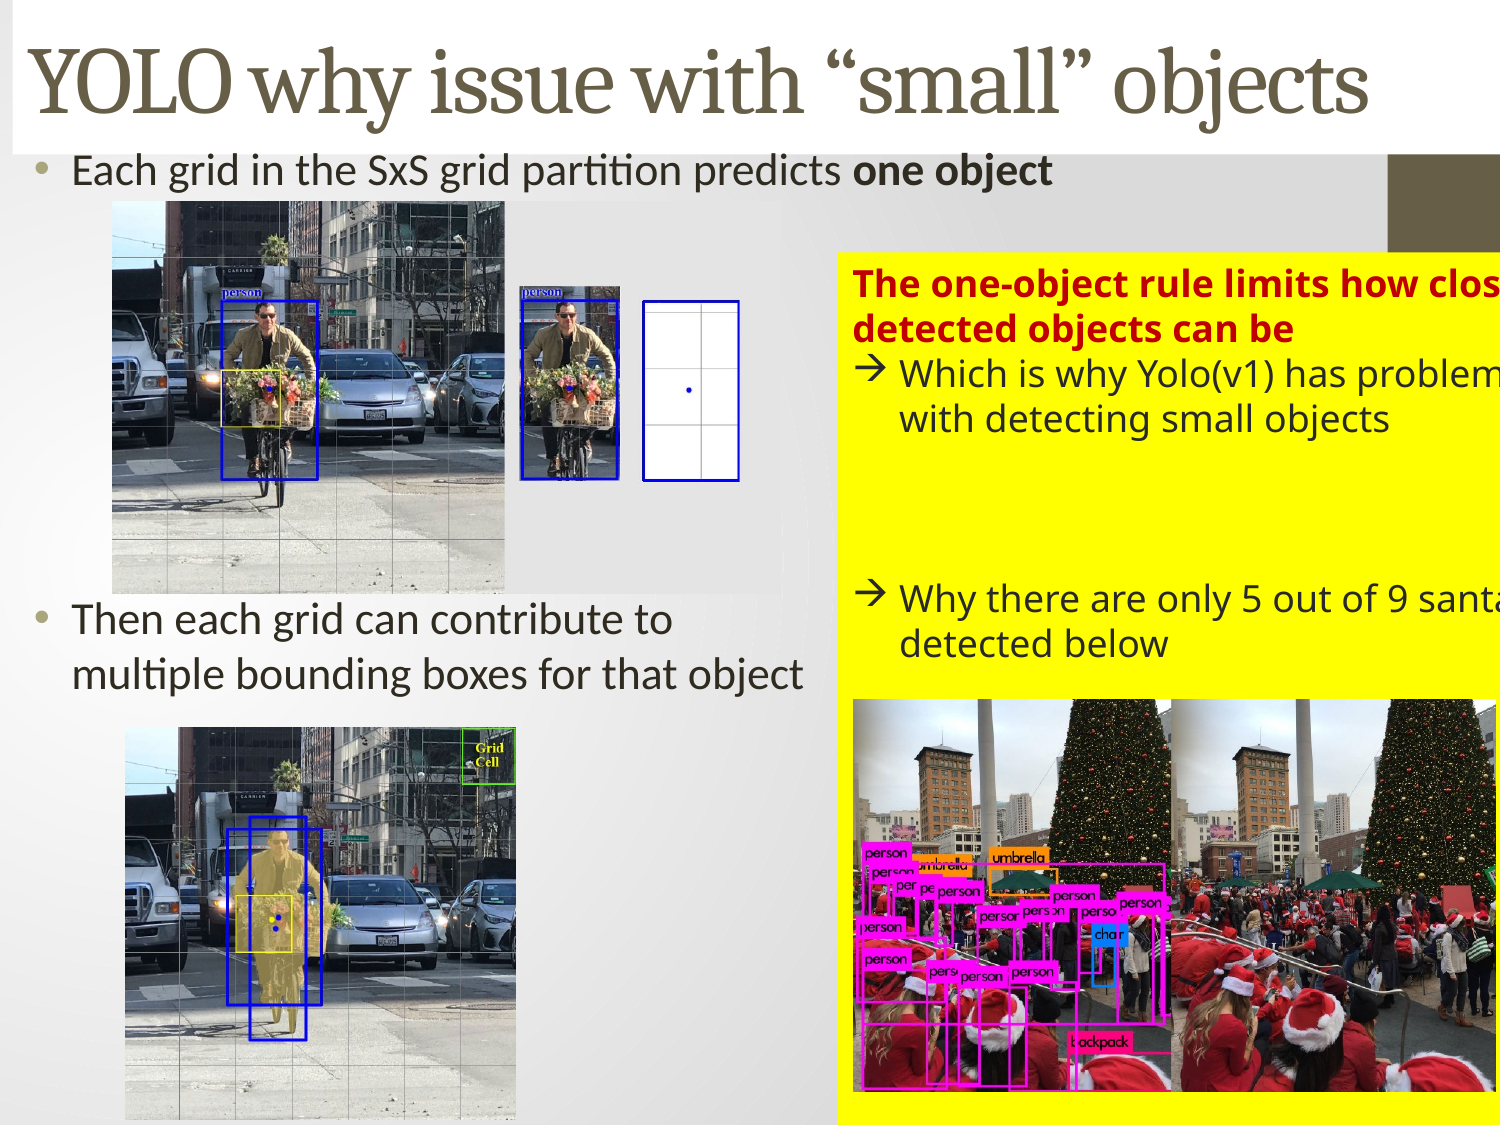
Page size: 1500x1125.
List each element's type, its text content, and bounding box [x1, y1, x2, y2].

picture [111, 200, 782, 594]
picture [124, 727, 517, 1120]
picture [853, 699, 1497, 1093]
text_box The one-object rule limits how close detected objects can be Which is why Yolo(v1) has problems with detecting small objects Why there are only 5 out of 9 santas detected below [837, 252, 1500, 1125]
title YOLO why issue with “small” objects [12, 0, 1500, 155]
list Each grid in the SxS grid partition predicts one object Then each grid can contribute to multiple bounding boxes for that object [0, 132, 1250, 920]
